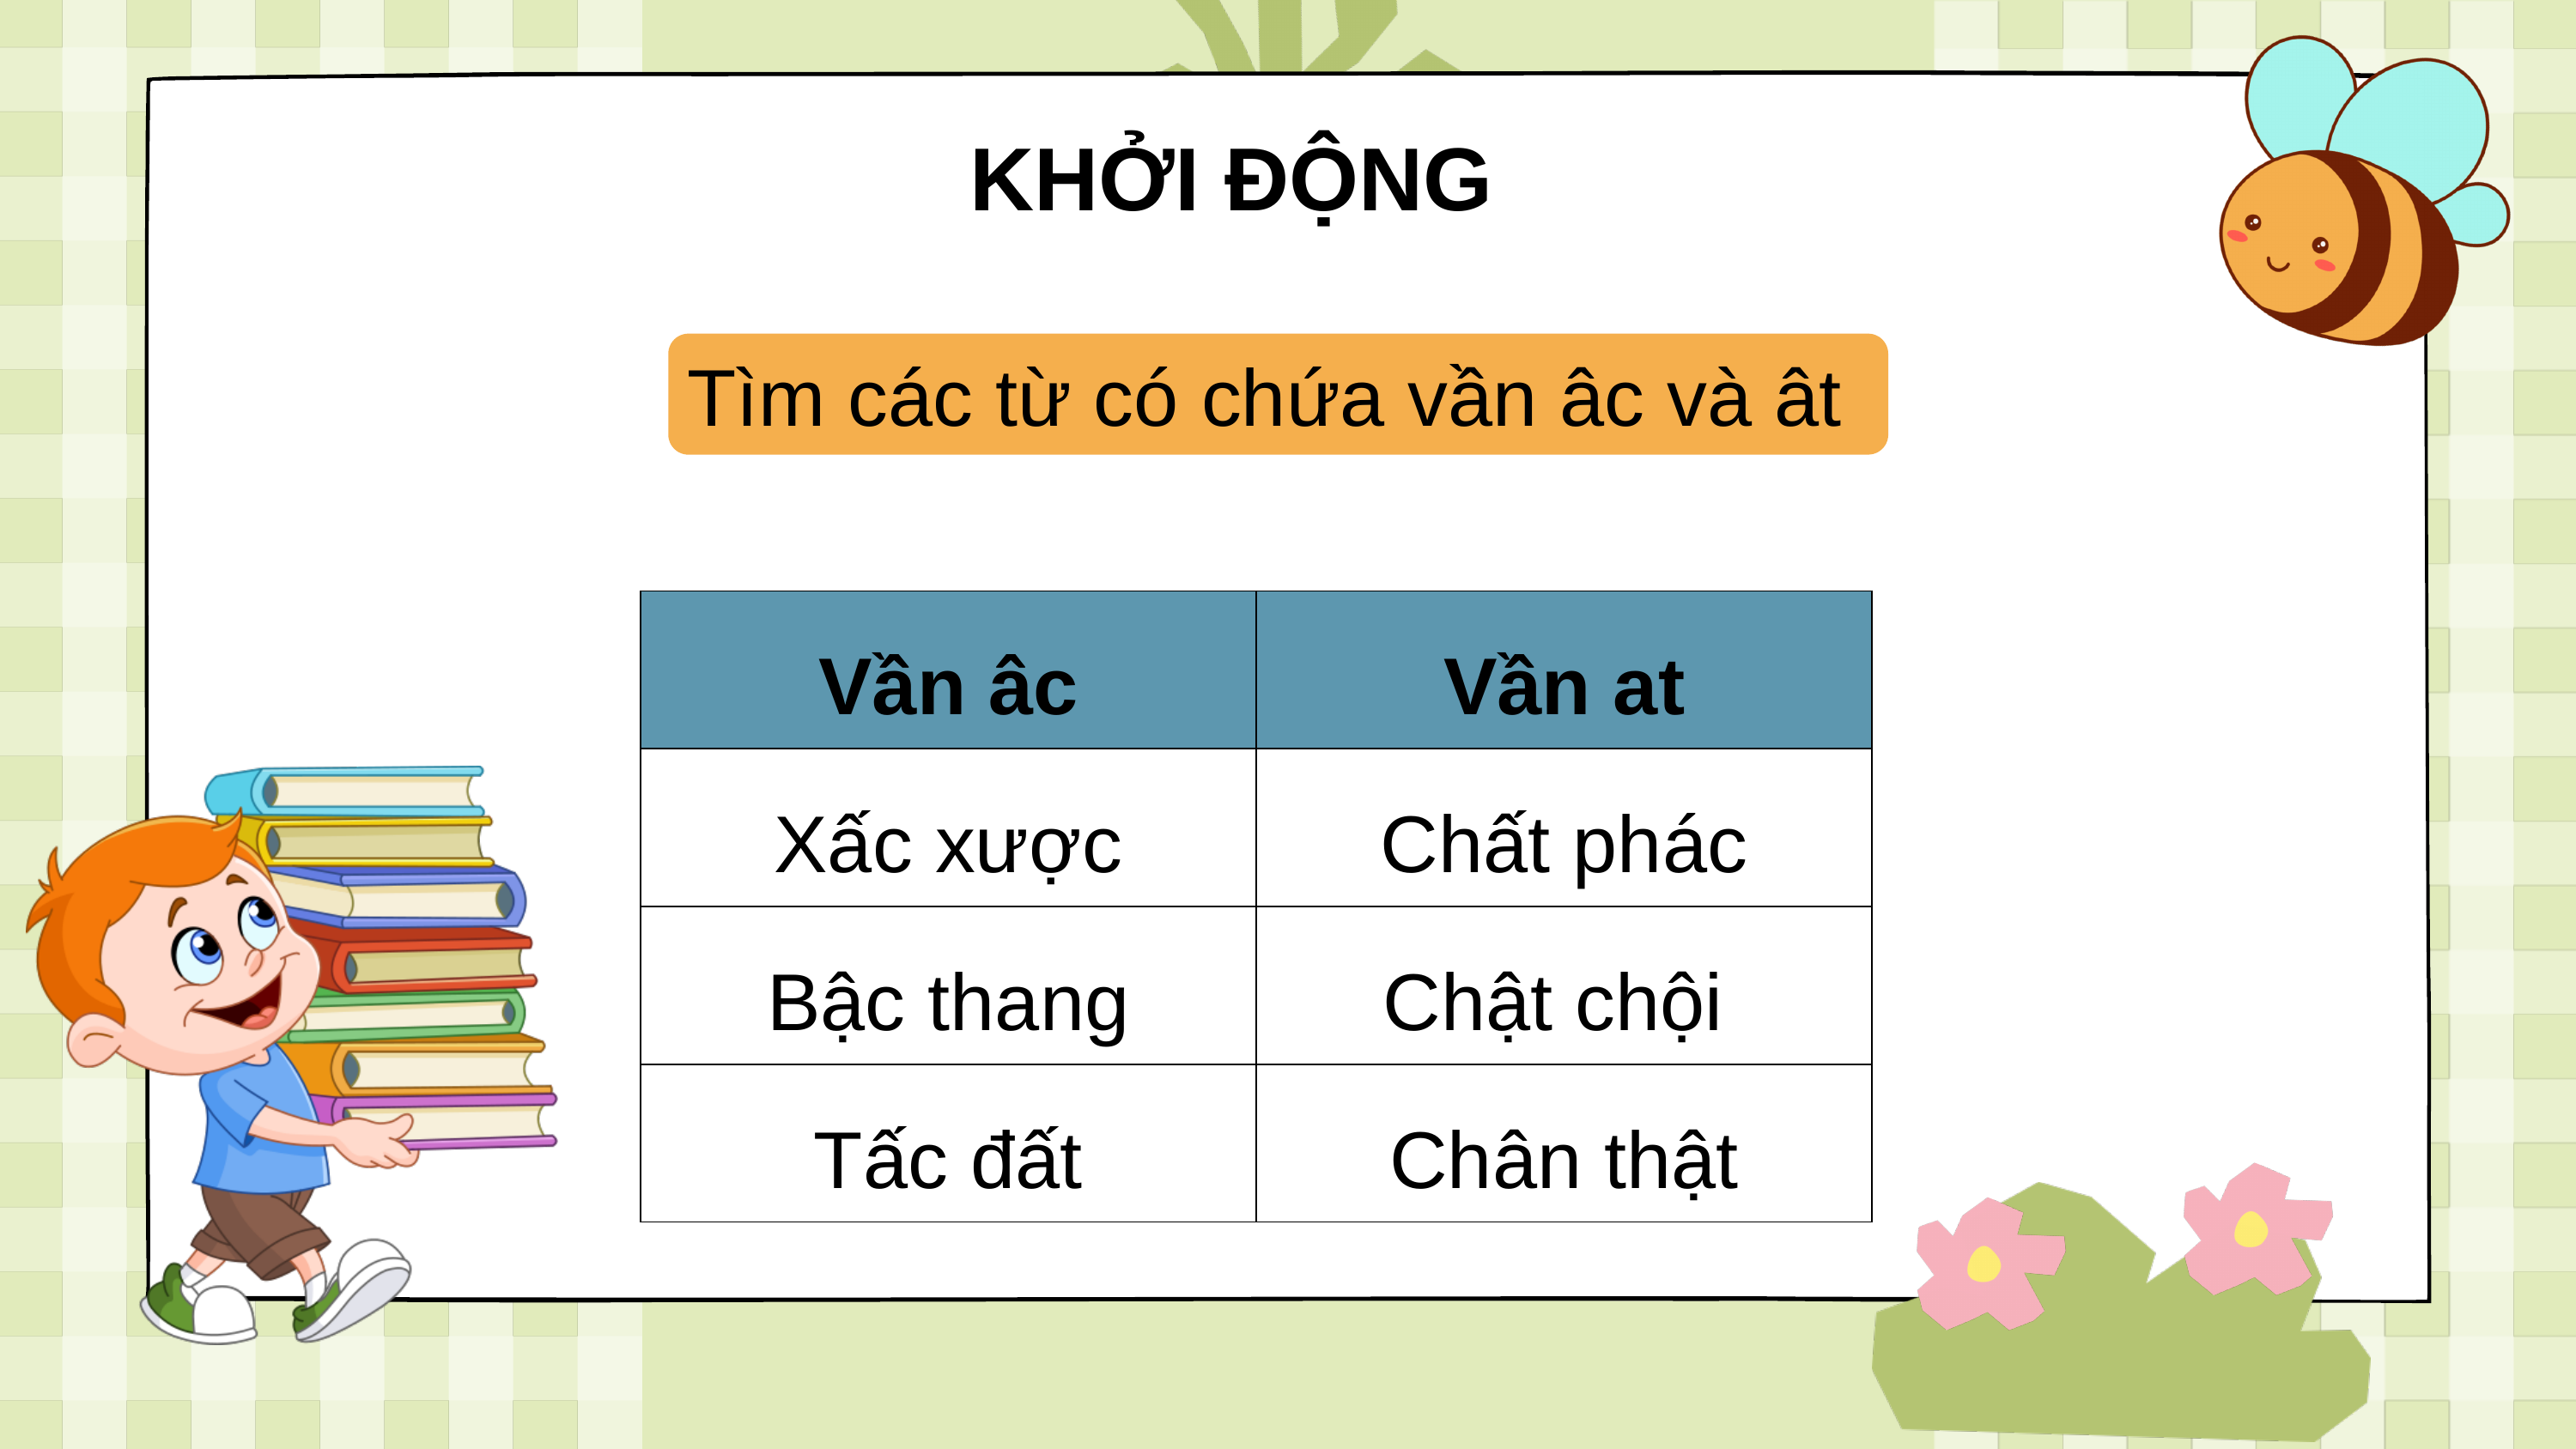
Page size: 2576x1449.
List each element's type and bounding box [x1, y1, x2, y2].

picture [0, 0, 643, 1449]
text_box [144, 70, 2432, 1304]
picture [1872, 0, 2576, 1449]
picture [1116, 0, 1464, 70]
